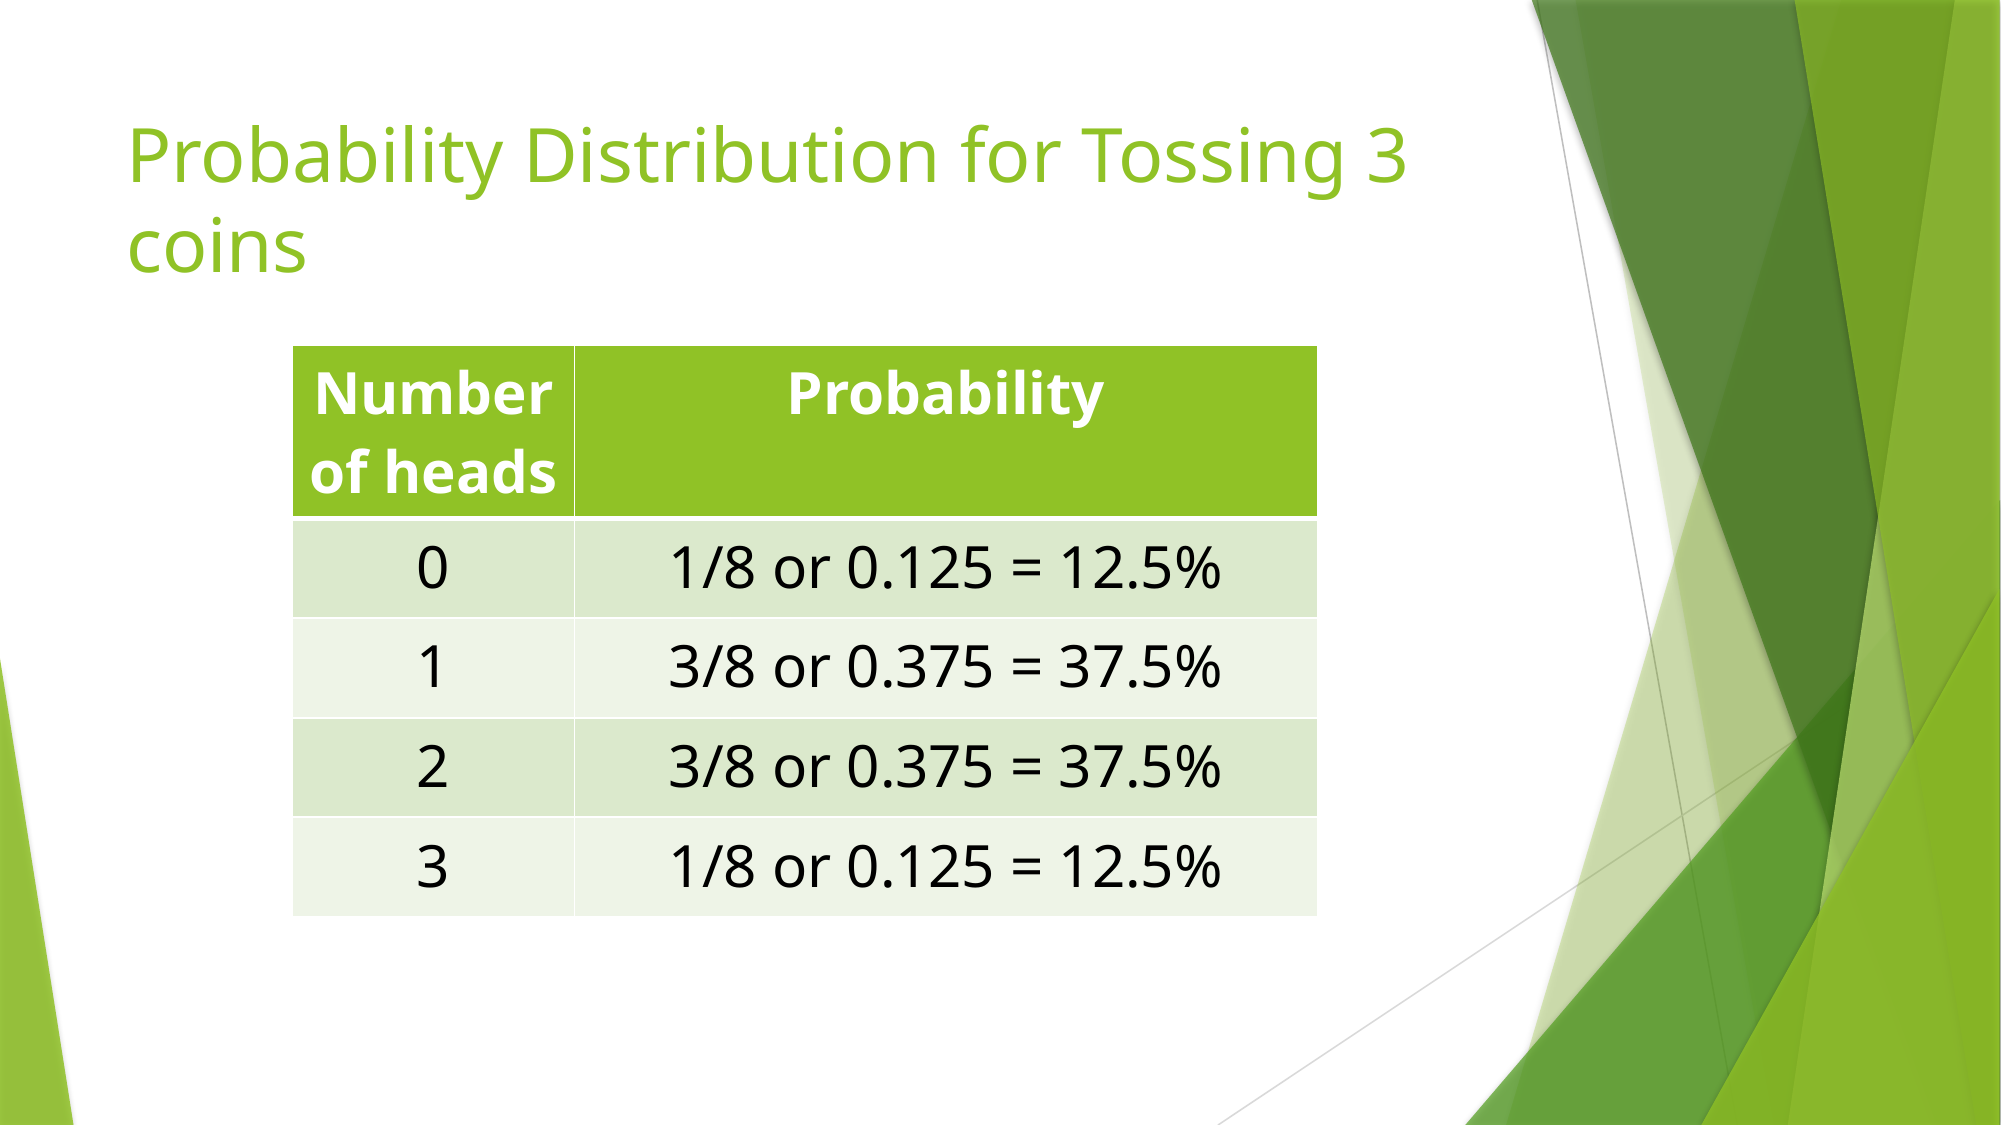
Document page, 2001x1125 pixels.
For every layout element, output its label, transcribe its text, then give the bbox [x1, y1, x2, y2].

table_cell 1/8 or 0.125 = 12.5% [575, 818, 1317, 916]
table_cell 1/8 or 0.125 = 12.5% [575, 521, 1317, 617]
table_cell 0 [293, 521, 574, 617]
table_cell 3/8 or 0.375 = 37.5% [575, 619, 1317, 717]
table_cell 3 [293, 818, 574, 916]
table_cell 3/8 or 0.375 = 37.5% [575, 719, 1317, 816]
table_header Probability [575, 346, 1317, 516]
table_cell 2 [293, 719, 574, 816]
table_cell 1 [293, 619, 574, 717]
title Probability Distribution for Tossing 3 coins [111, 99, 1522, 317]
table_header Number of heads [293, 346, 574, 516]
